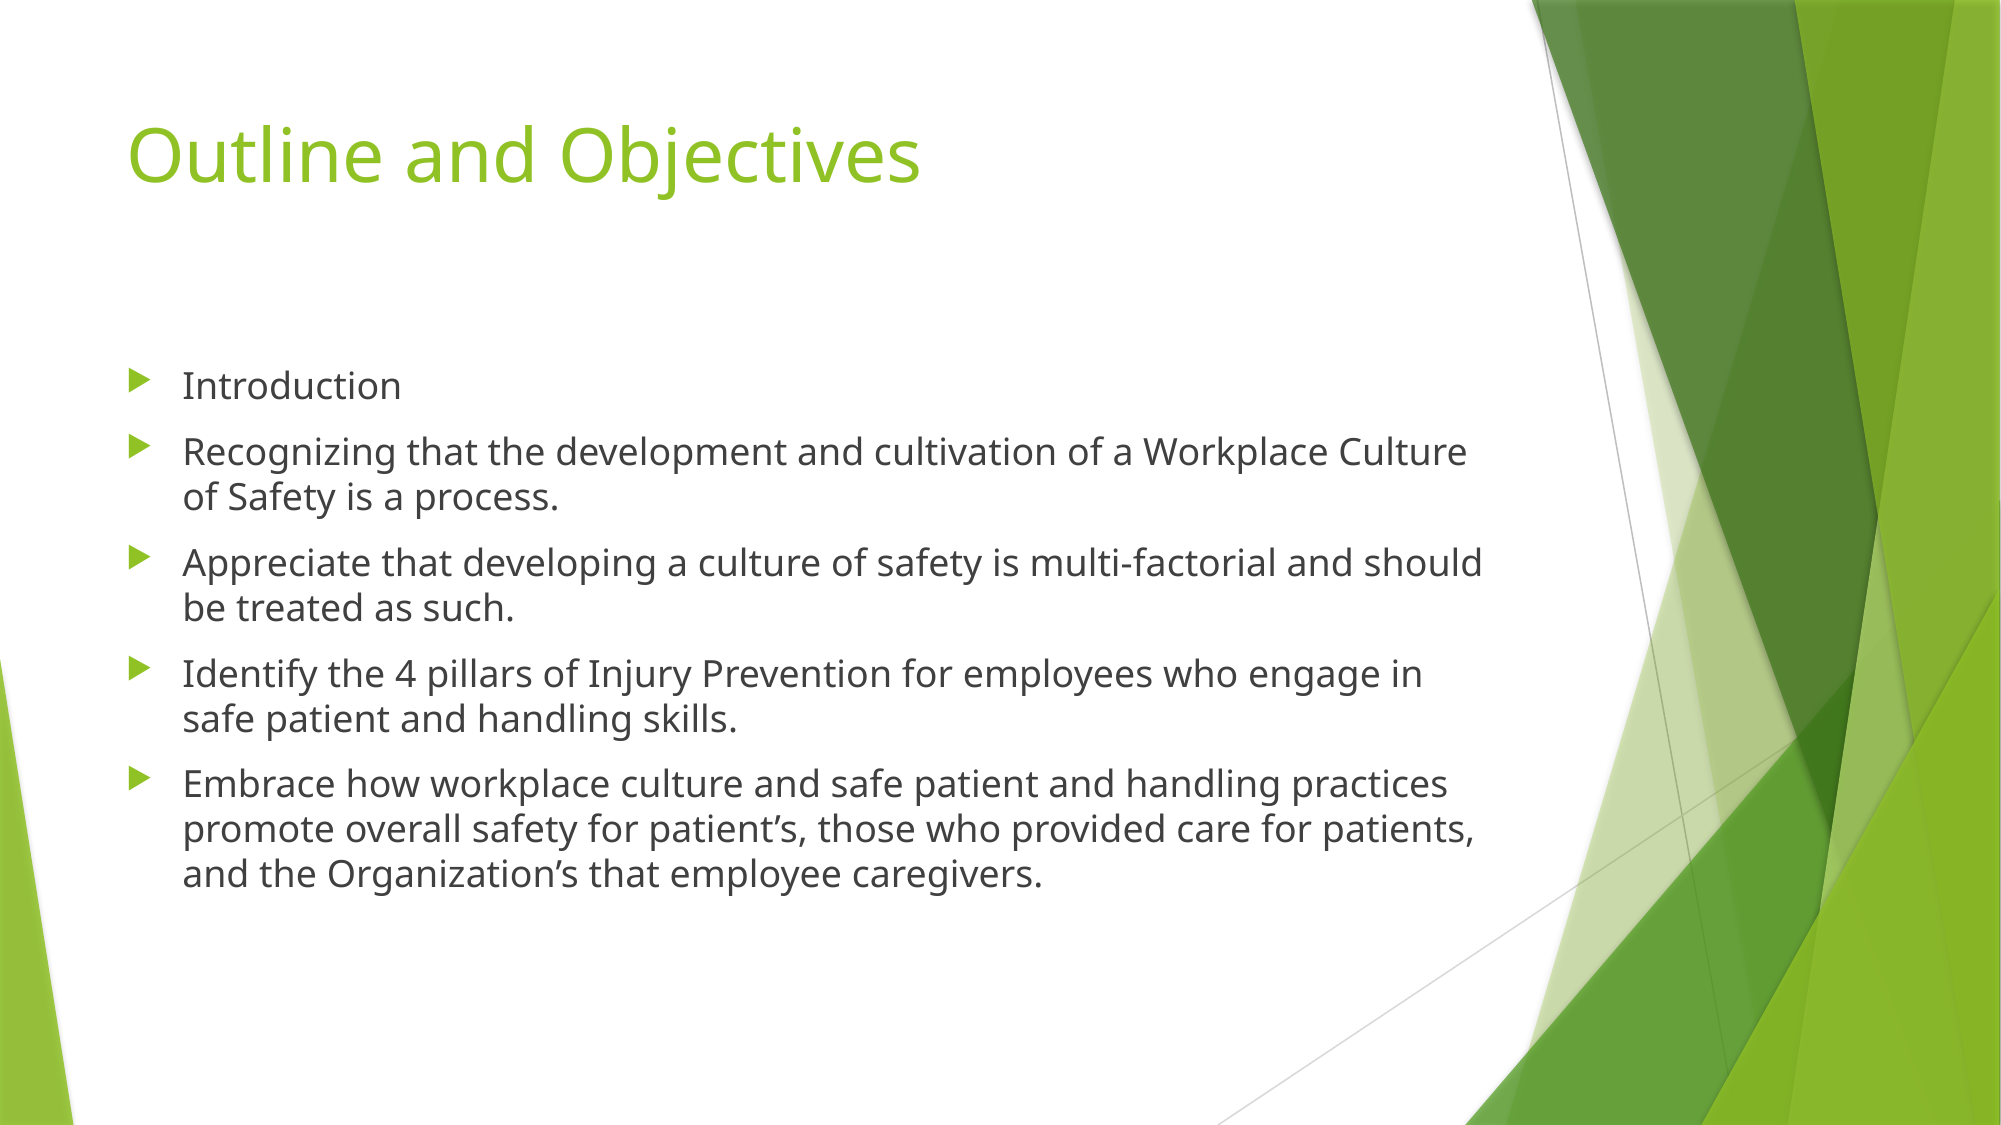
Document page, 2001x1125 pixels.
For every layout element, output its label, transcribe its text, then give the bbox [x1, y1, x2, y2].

list Introduction Recognizing that the development and cultivation of a Workplace Culture of Safety is a process. Appreciate that developing a culture of safety is multi-factorial and should be treated as such. Identify the 4 pillars of Injury Prevention for employees who engage in safe patient and handling skills. Embrace how workplace culture and safe patient and handling practices promote overall safety for patient’s, those who provided care for patients, and the Organization’s that employee caregivers. [111, 354, 1522, 992]
title Outline and Objectives [111, 99, 1522, 317]
